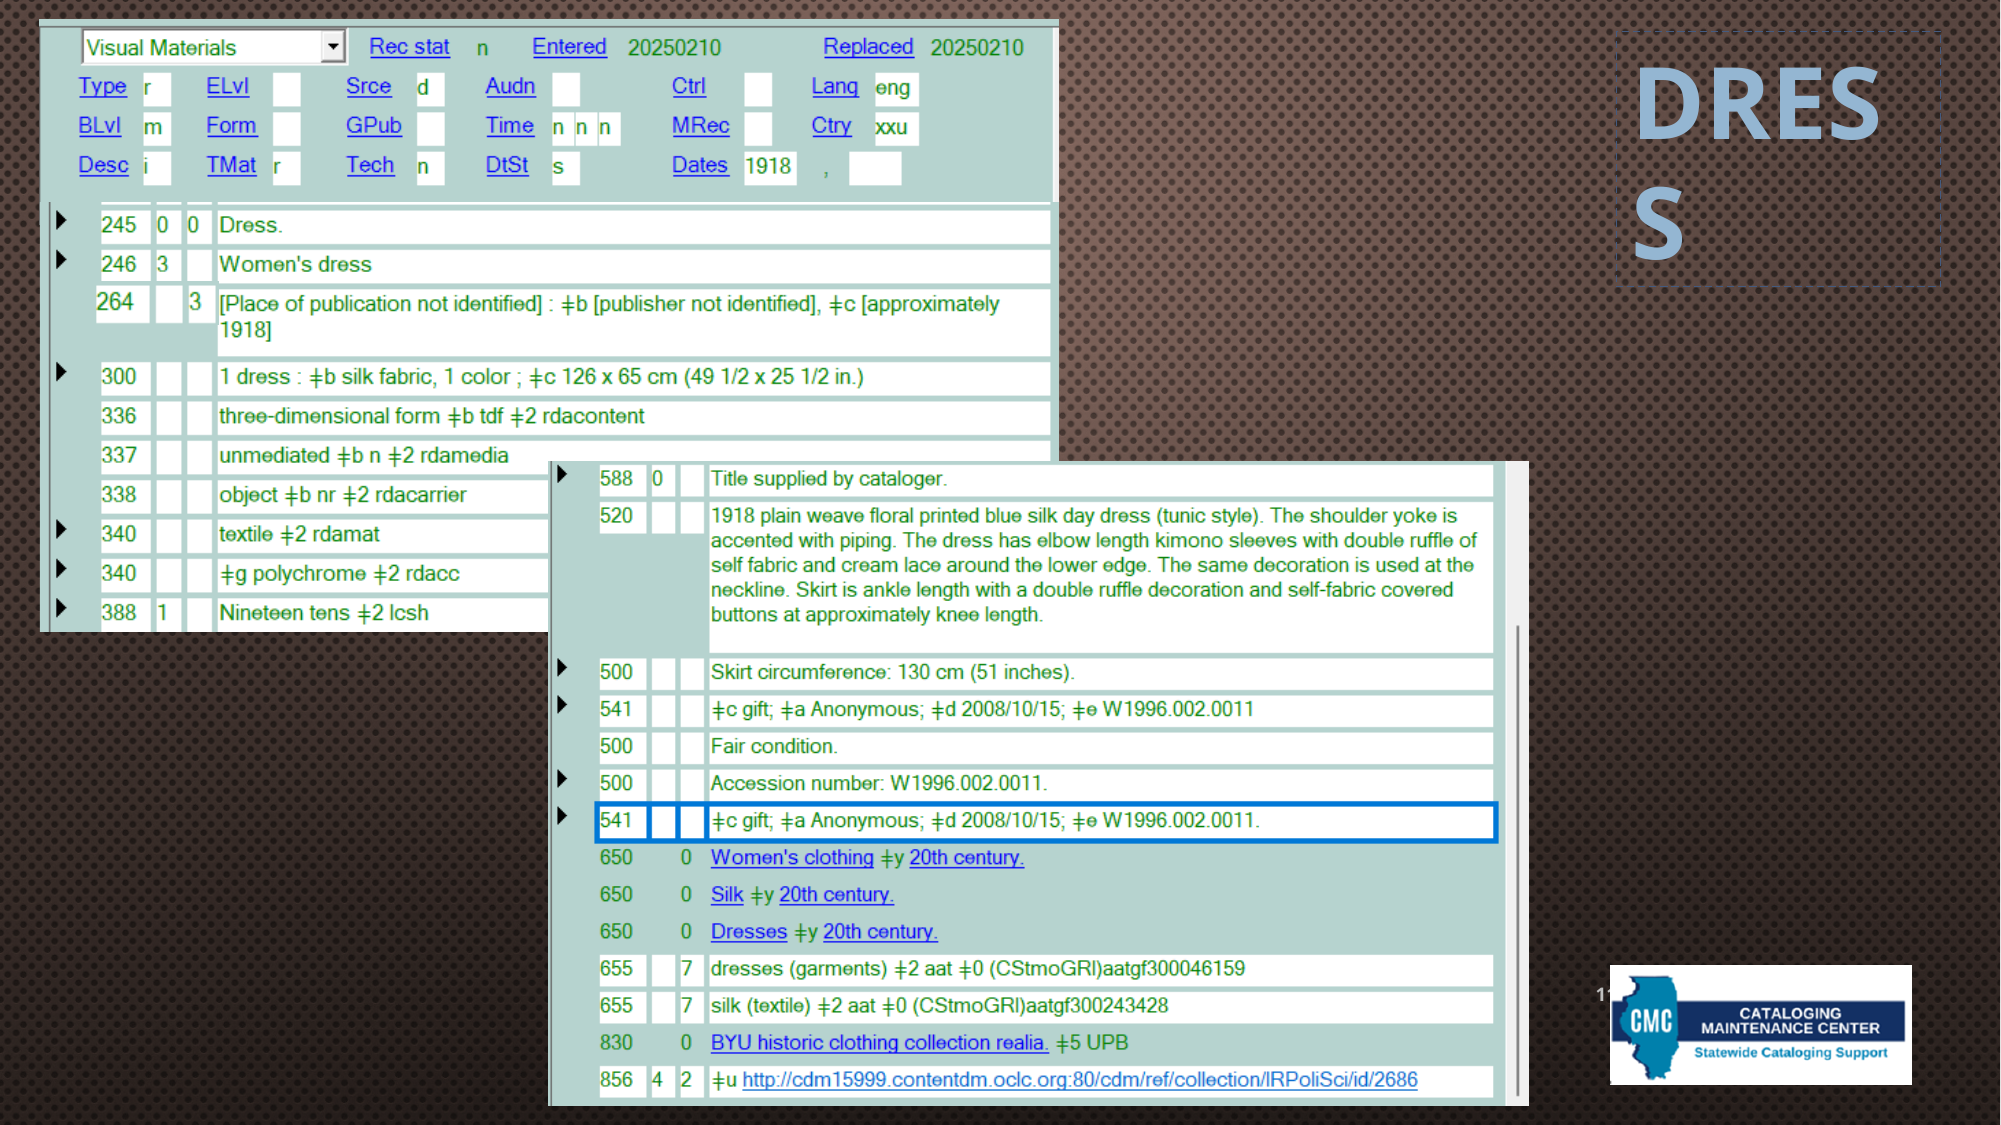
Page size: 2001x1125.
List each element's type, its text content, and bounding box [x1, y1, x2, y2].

picture [39, 19, 1530, 1106]
picture [1610, 964, 1912, 1085]
text_box DRESS [1616, 31, 1941, 287]
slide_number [1530, 965, 1610, 1025]
